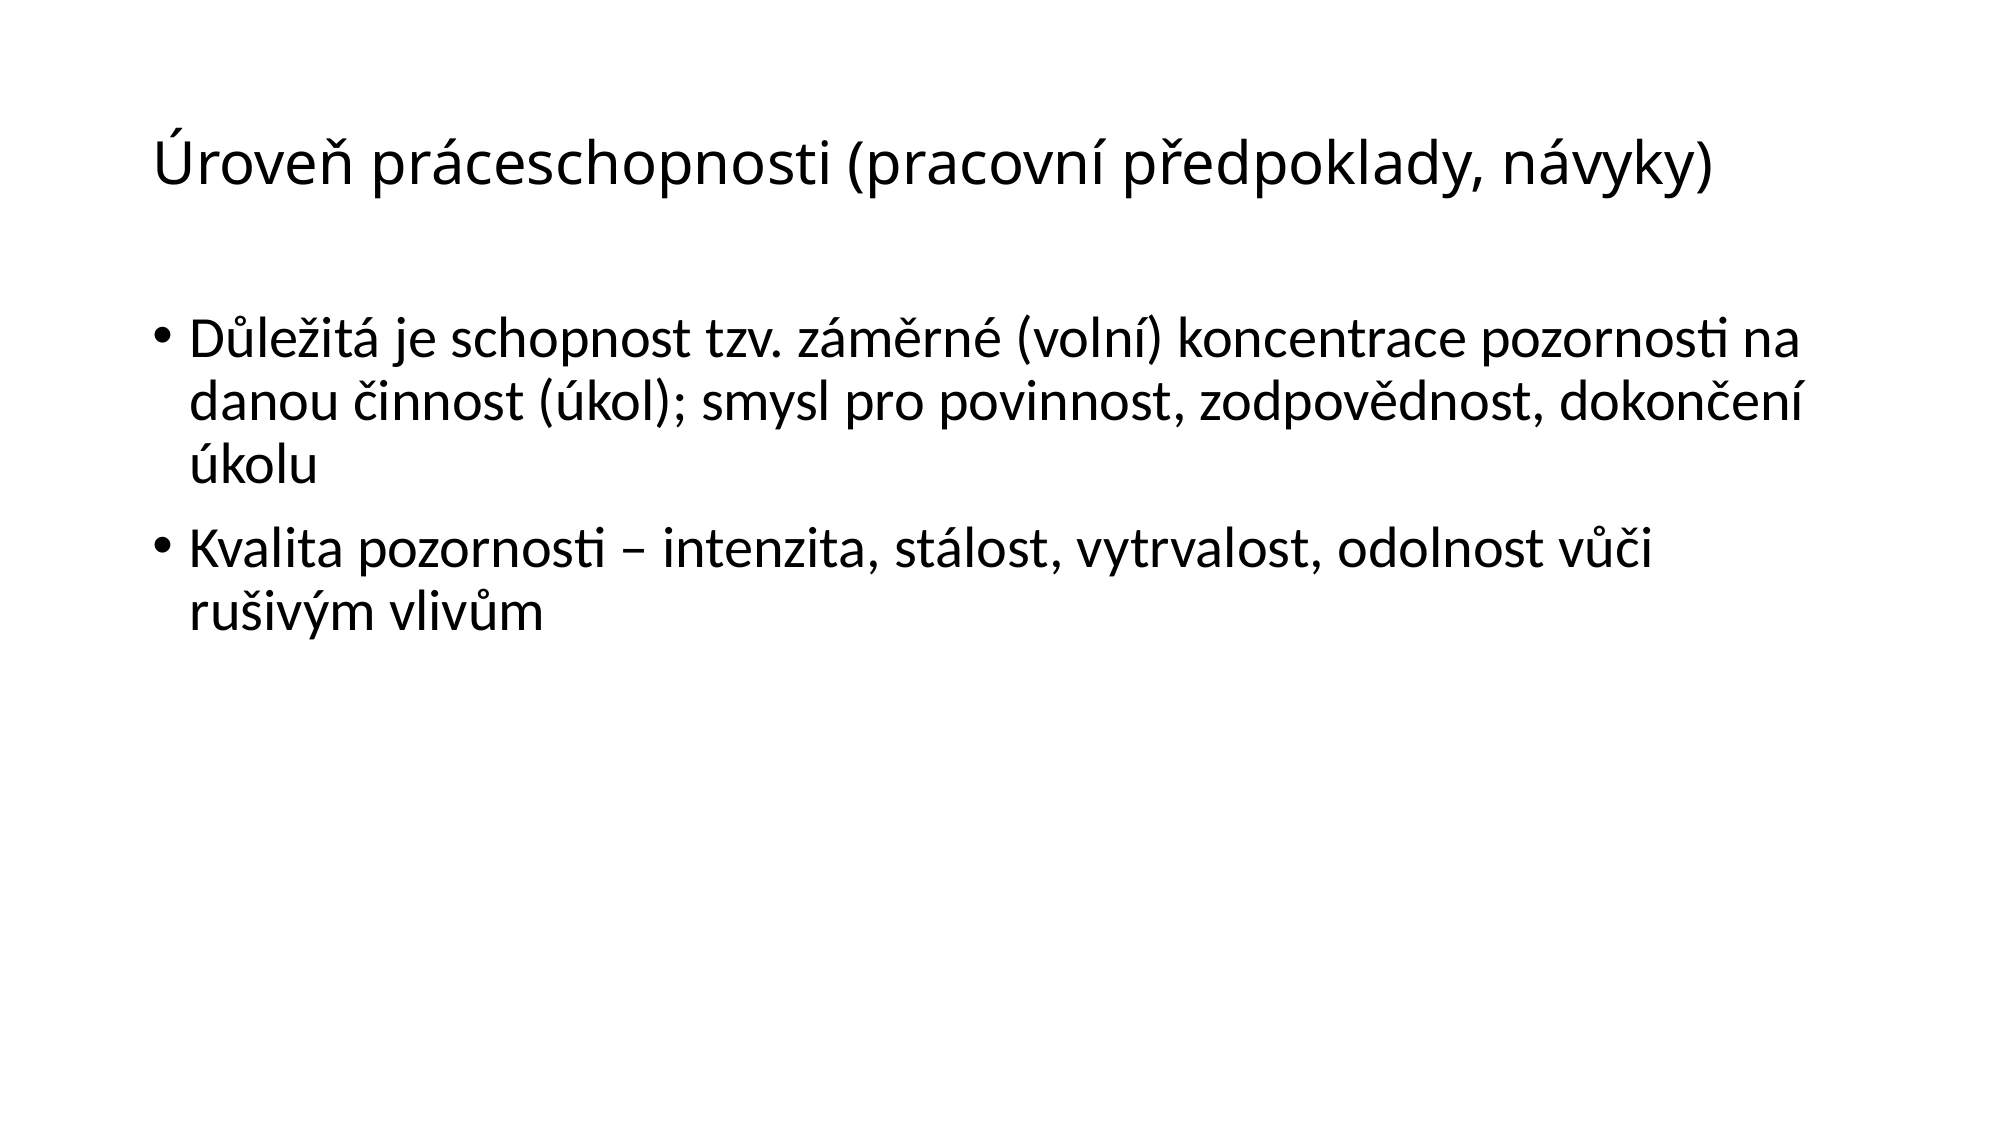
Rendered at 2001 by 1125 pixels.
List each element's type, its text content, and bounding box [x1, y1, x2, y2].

title Úroveň práceschopnosti (pracovní předpoklady, návyky) [137, 59, 1863, 278]
list Důležitá je schopnost tzv. záměrné (volní) koncentrace pozornosti na danou činnost (úkol); smysl pro povinnost, zodpovědnost, dokončení úkolu Kvalita pozornosti – intenzita, stálost, vytrvalost, odolnost vůči rušivým vlivům [137, 299, 1863, 1014]
